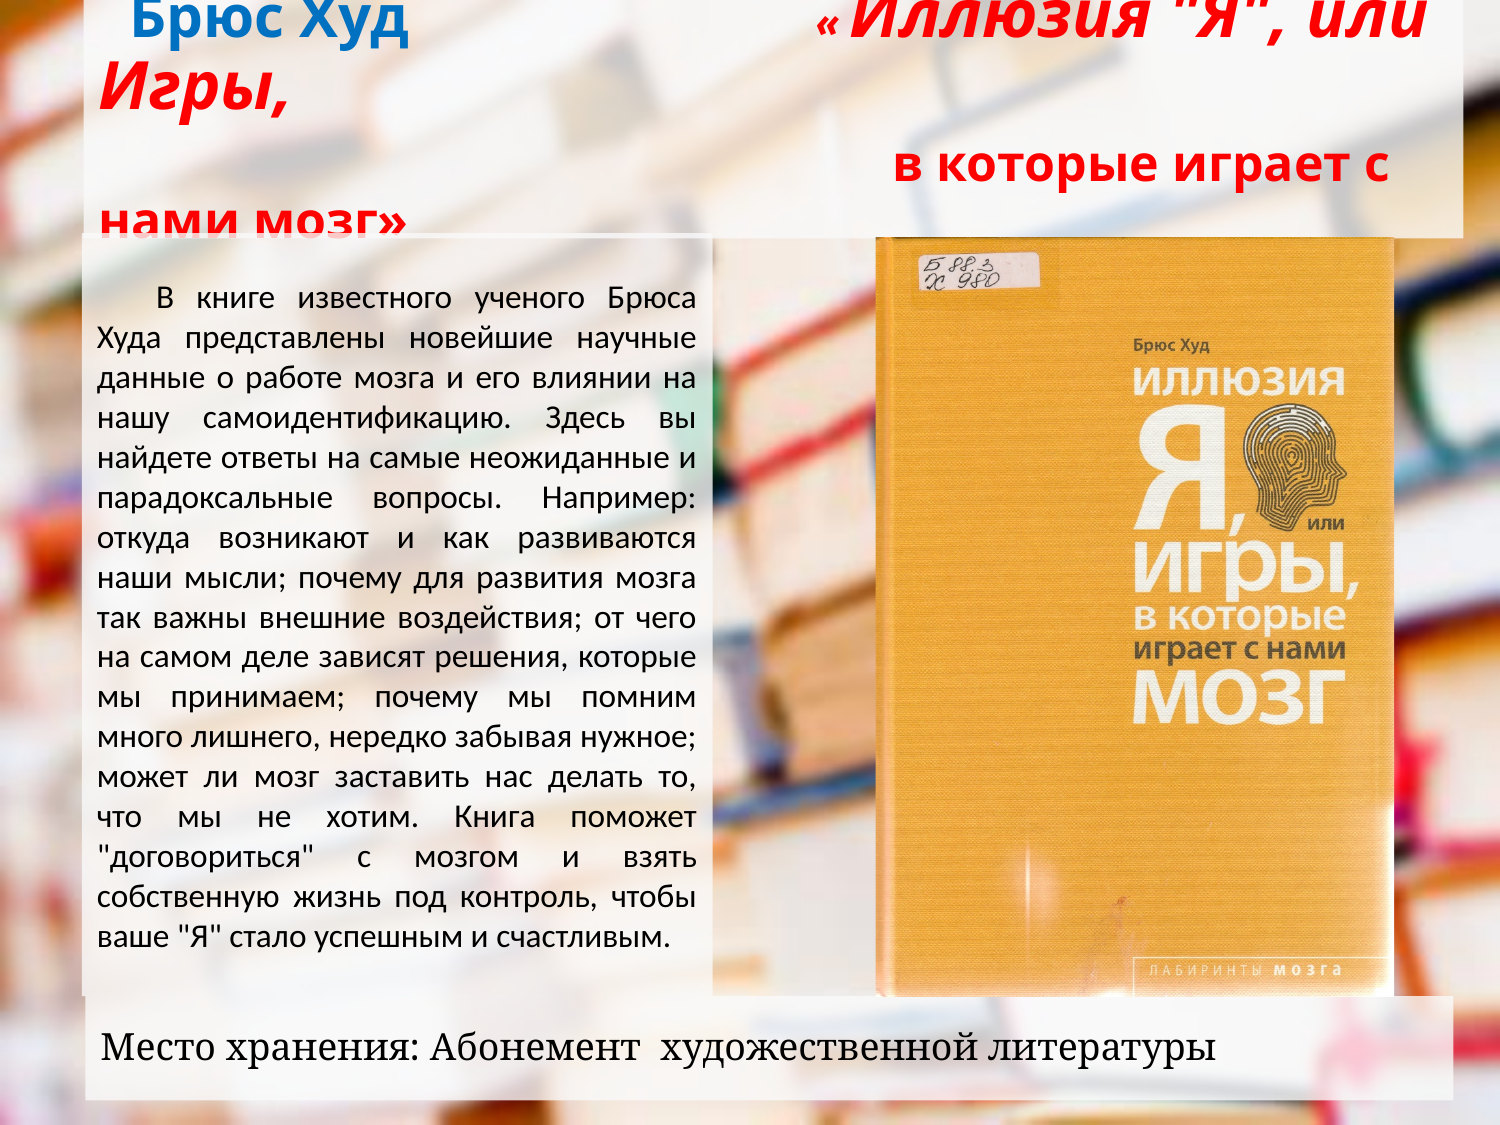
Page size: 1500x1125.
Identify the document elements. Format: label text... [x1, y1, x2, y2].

text_box Место хранения: Абонемент художественной литературы [85, 996, 1454, 1101]
title Брюс Худ « Иллюзия "Я", или Игры, в которые играет с нами мозг» [83, 0, 1464, 239]
picture [0, 0, 1500, 1125]
list В книге известного ученого Брюса Худа представлены новейшие научные данные о работе мозга и его влиянии на нашу самоидентификацию. Здесь вы найдете ответы на самые неожиданные и парадоксальные вопросы. Например: откуда возникают и как развиваются наши мысли; почему для развития мозга так важны внешние воздействия; от чего на самом деле зависят решения, которые мы принимаем; почему мы помним много лишнего, нередко забывая нужное; может ли мозг заставить нас делать то, что мы не хотим. Книга поможет "договориться" с мозгом и взять собственную жизнь под контроль, чтобы ваше "Я" стало успешным и счастливым. [81, 233, 713, 997]
